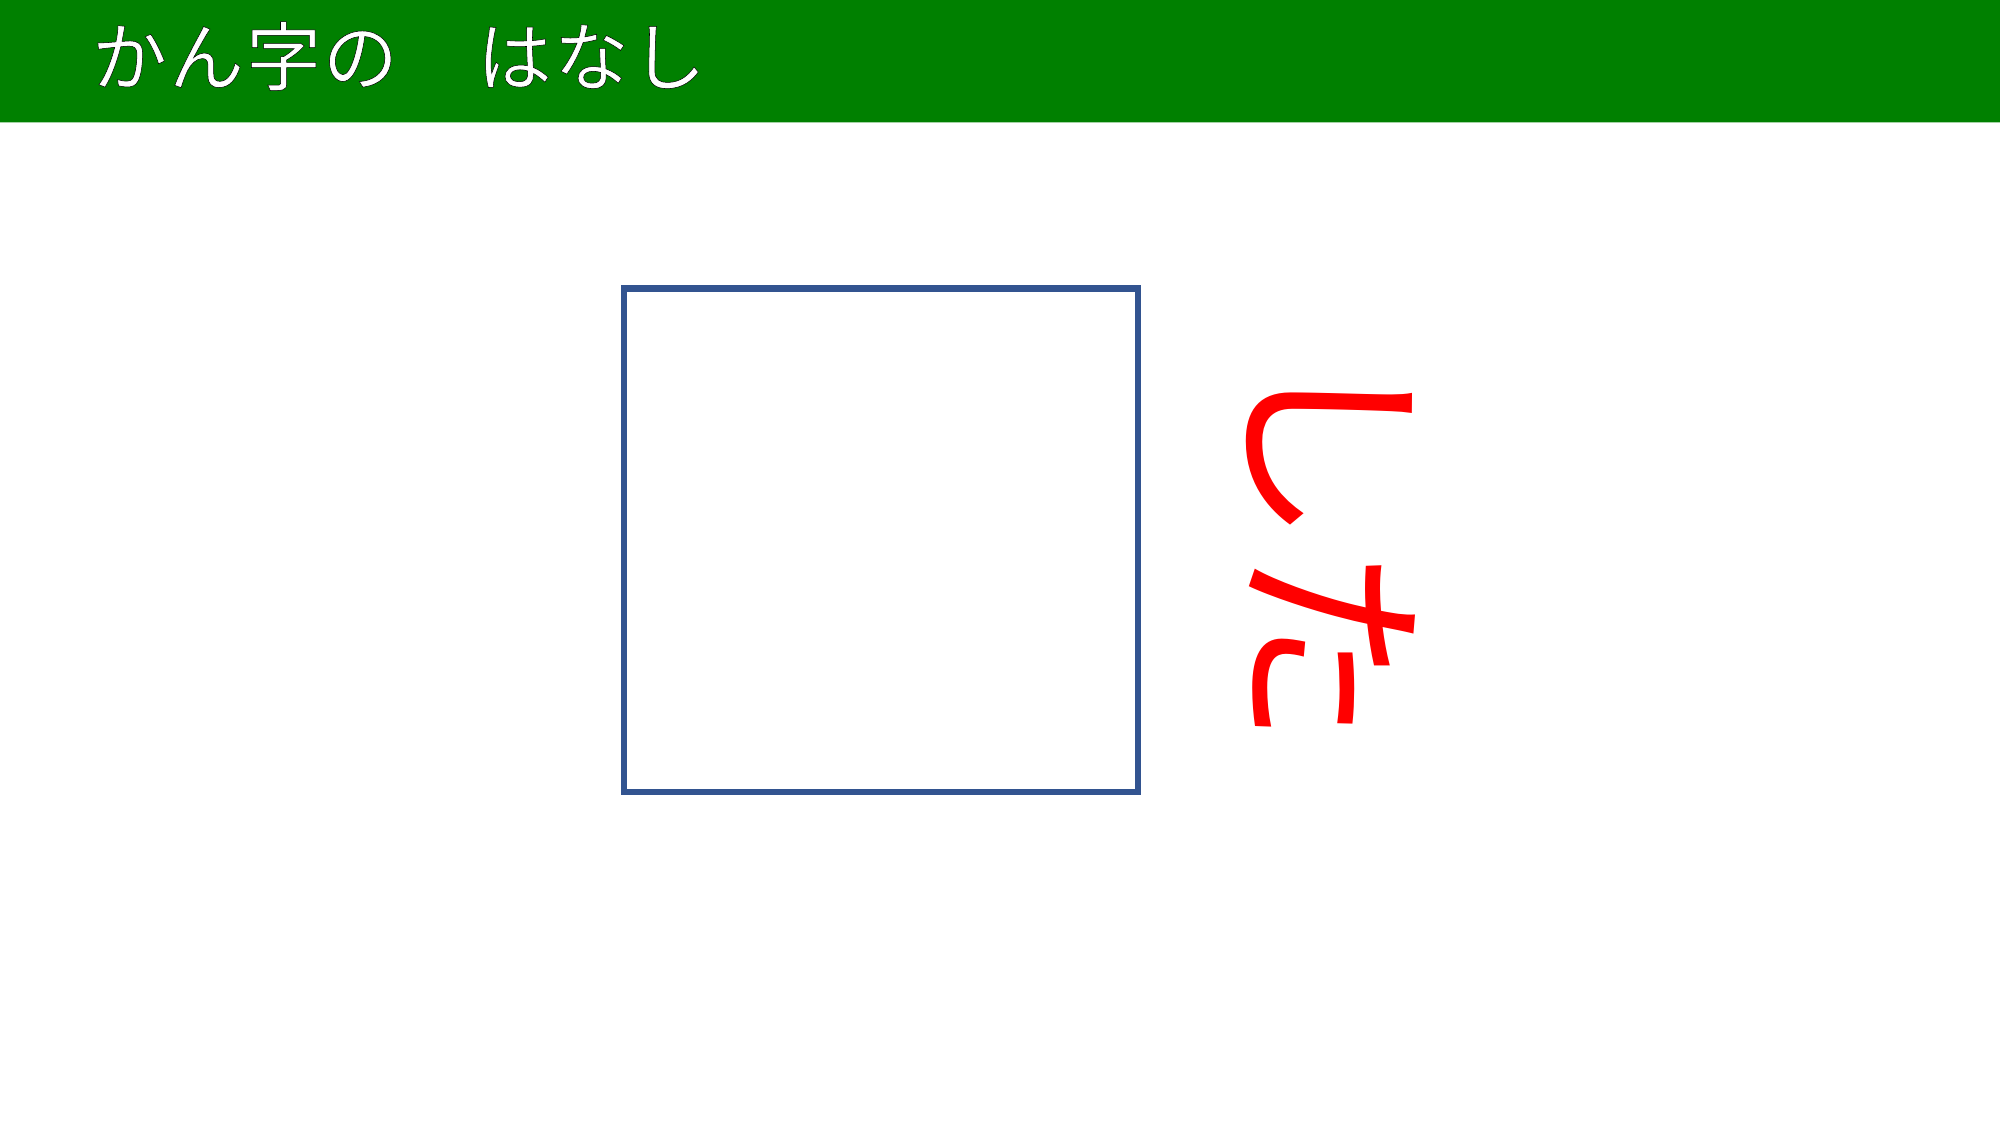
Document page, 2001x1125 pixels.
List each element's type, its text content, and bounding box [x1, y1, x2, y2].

text_box 下 [613, 309, 1149, 1125]
title かん字の はなし [0, 0, 1712, 123]
text_box した [1191, 330, 1465, 817]
slide_number 18 [1712, 0, 2000, 123]
text_box [623, 287, 1139, 793]
